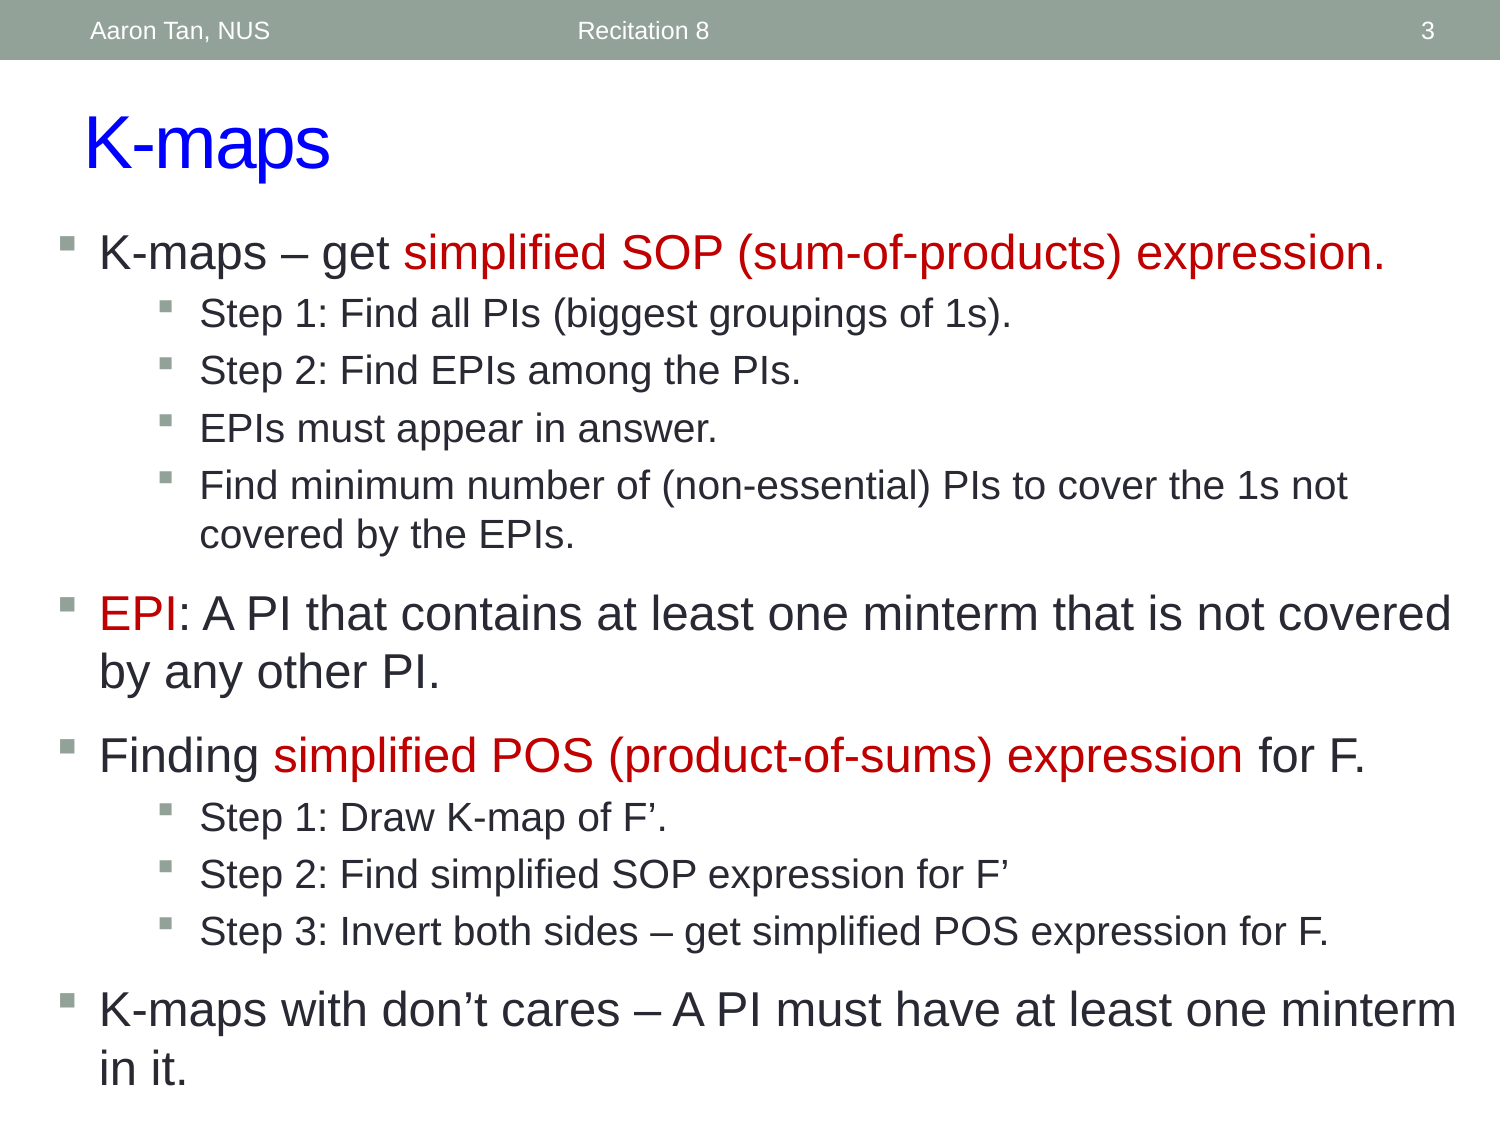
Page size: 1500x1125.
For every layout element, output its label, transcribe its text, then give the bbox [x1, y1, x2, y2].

slide_number Aaron Tan, NUS [75, 3, 550, 57]
text_box K-maps – get simplified SOP (sum-of-products) expression. Step 1: Find all PIs (biggest groupings of 1s). Step 2: Find EPIs among the PIs. EPIs must appear in answer. Find minimum number of (non-essential) PIs to cover the 1s not covered by the EPIs. EPI: A PI that contains at least one minterm that is not covered by any other PI. Finding simplified POS (product-of-sums) expression for F. Step 1: Draw K-map of F’. Step 2: Find simplified SOP expression for F’ Step 3: Invert both sides – get simplified POS expression for F. K-maps with don’t cares – A PI must have at least one minterm in it. [40, 212, 1474, 1104]
slide_number 3 [1308, 3, 1450, 57]
footer Recitation 8 [562, 3, 1238, 57]
title K-maps [68, 86, 1450, 192]
